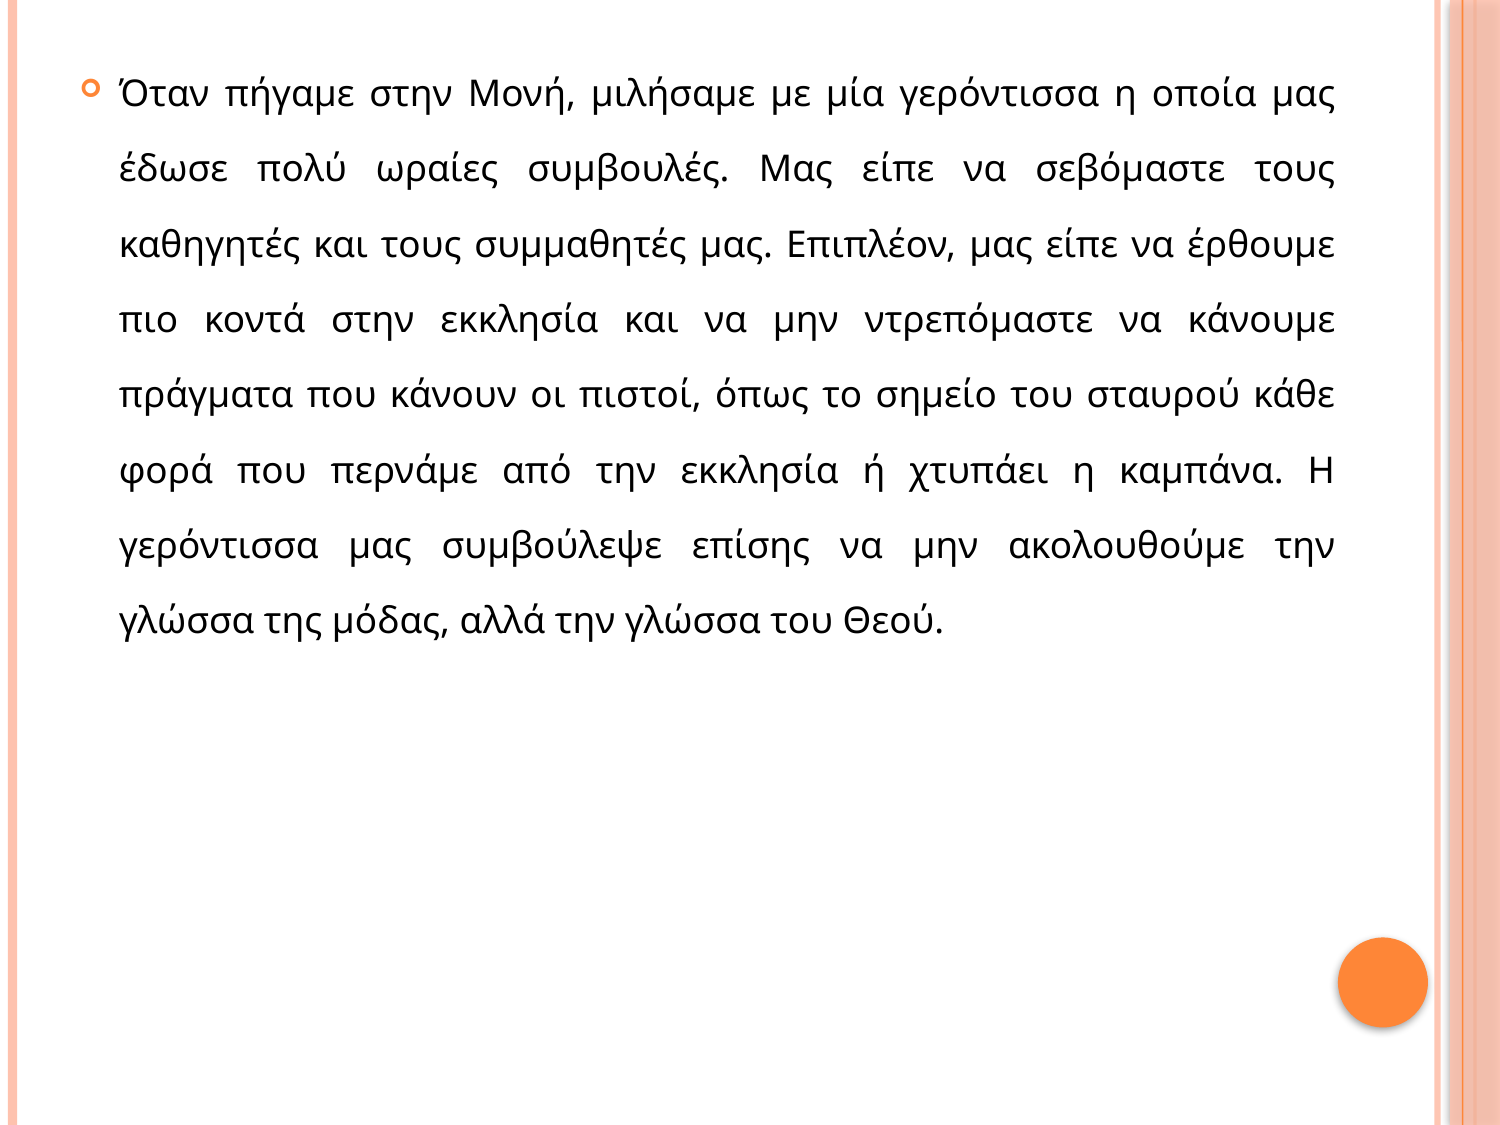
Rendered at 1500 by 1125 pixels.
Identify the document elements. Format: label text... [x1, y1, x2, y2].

list Όταν πήγαμε στην Μονή, μιλήσαμε με μία γερόντισσα η οποία μας έδωσε πολύ ωραίες συμβουλές. Μας είπε να σεβόμαστε τους καθηγητές και τους συμμαθητές μας. Επιπλέον, μας είπε να έρθουμε πιο κοντά στην εκκλησία και να μην ντρεπόμαστε να κάνουμε πράγματα που κάνουν οι πιστοί, όπως το σημείο του σταυρού κάθε φορά που περνάμε από την εκκλησία ή χτυπάει η καμπάνα. Η γερόντισσα μας συμβούλεψε επίσης να μην ακολουθούμε την γλώσσα της μόδας, αλλά την γλώσσα του Θεού. [64, 30, 1353, 657]
